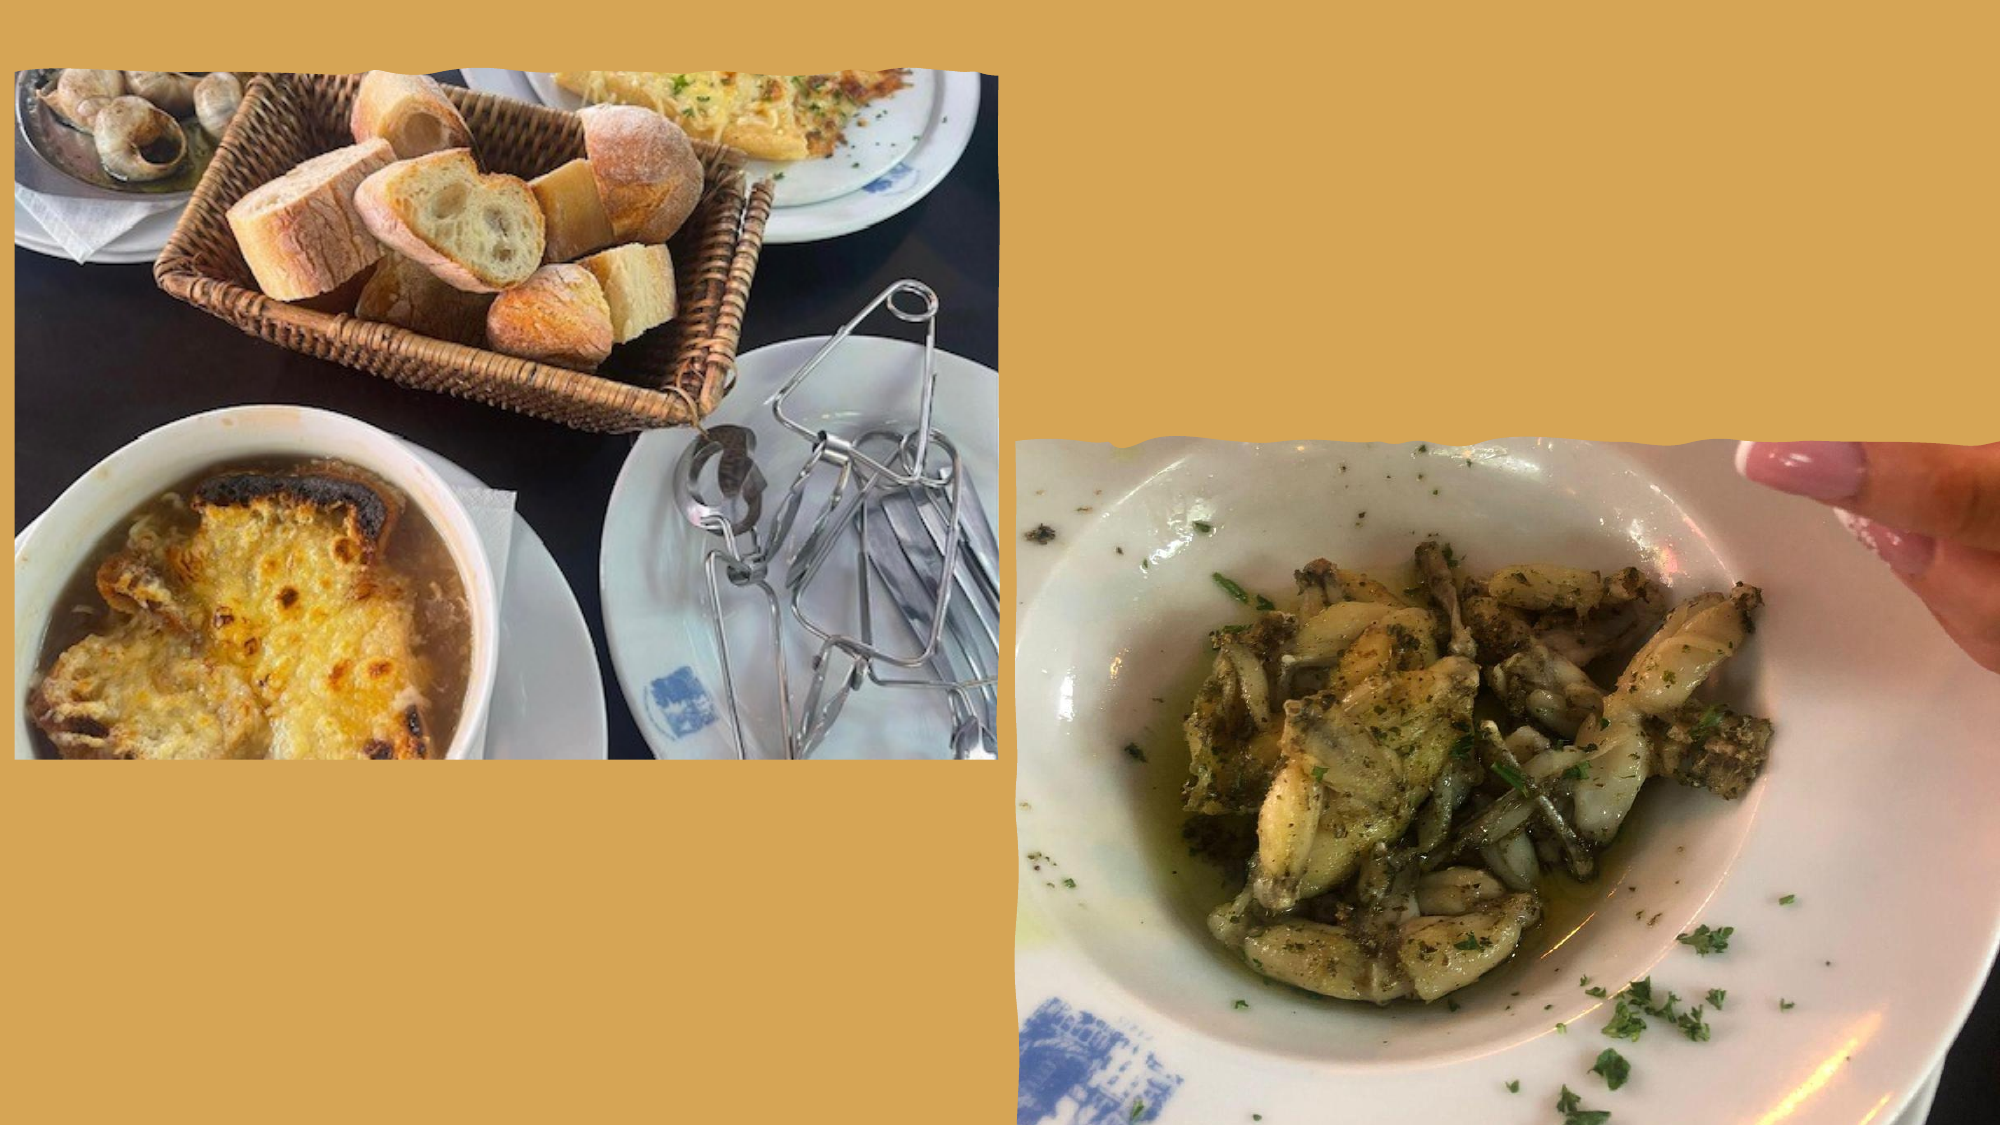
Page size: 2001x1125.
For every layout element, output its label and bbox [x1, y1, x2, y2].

text_box [0, 0, 2000, 1125]
picture [14, 67, 1000, 760]
picture [1014, 435, 2000, 1125]
